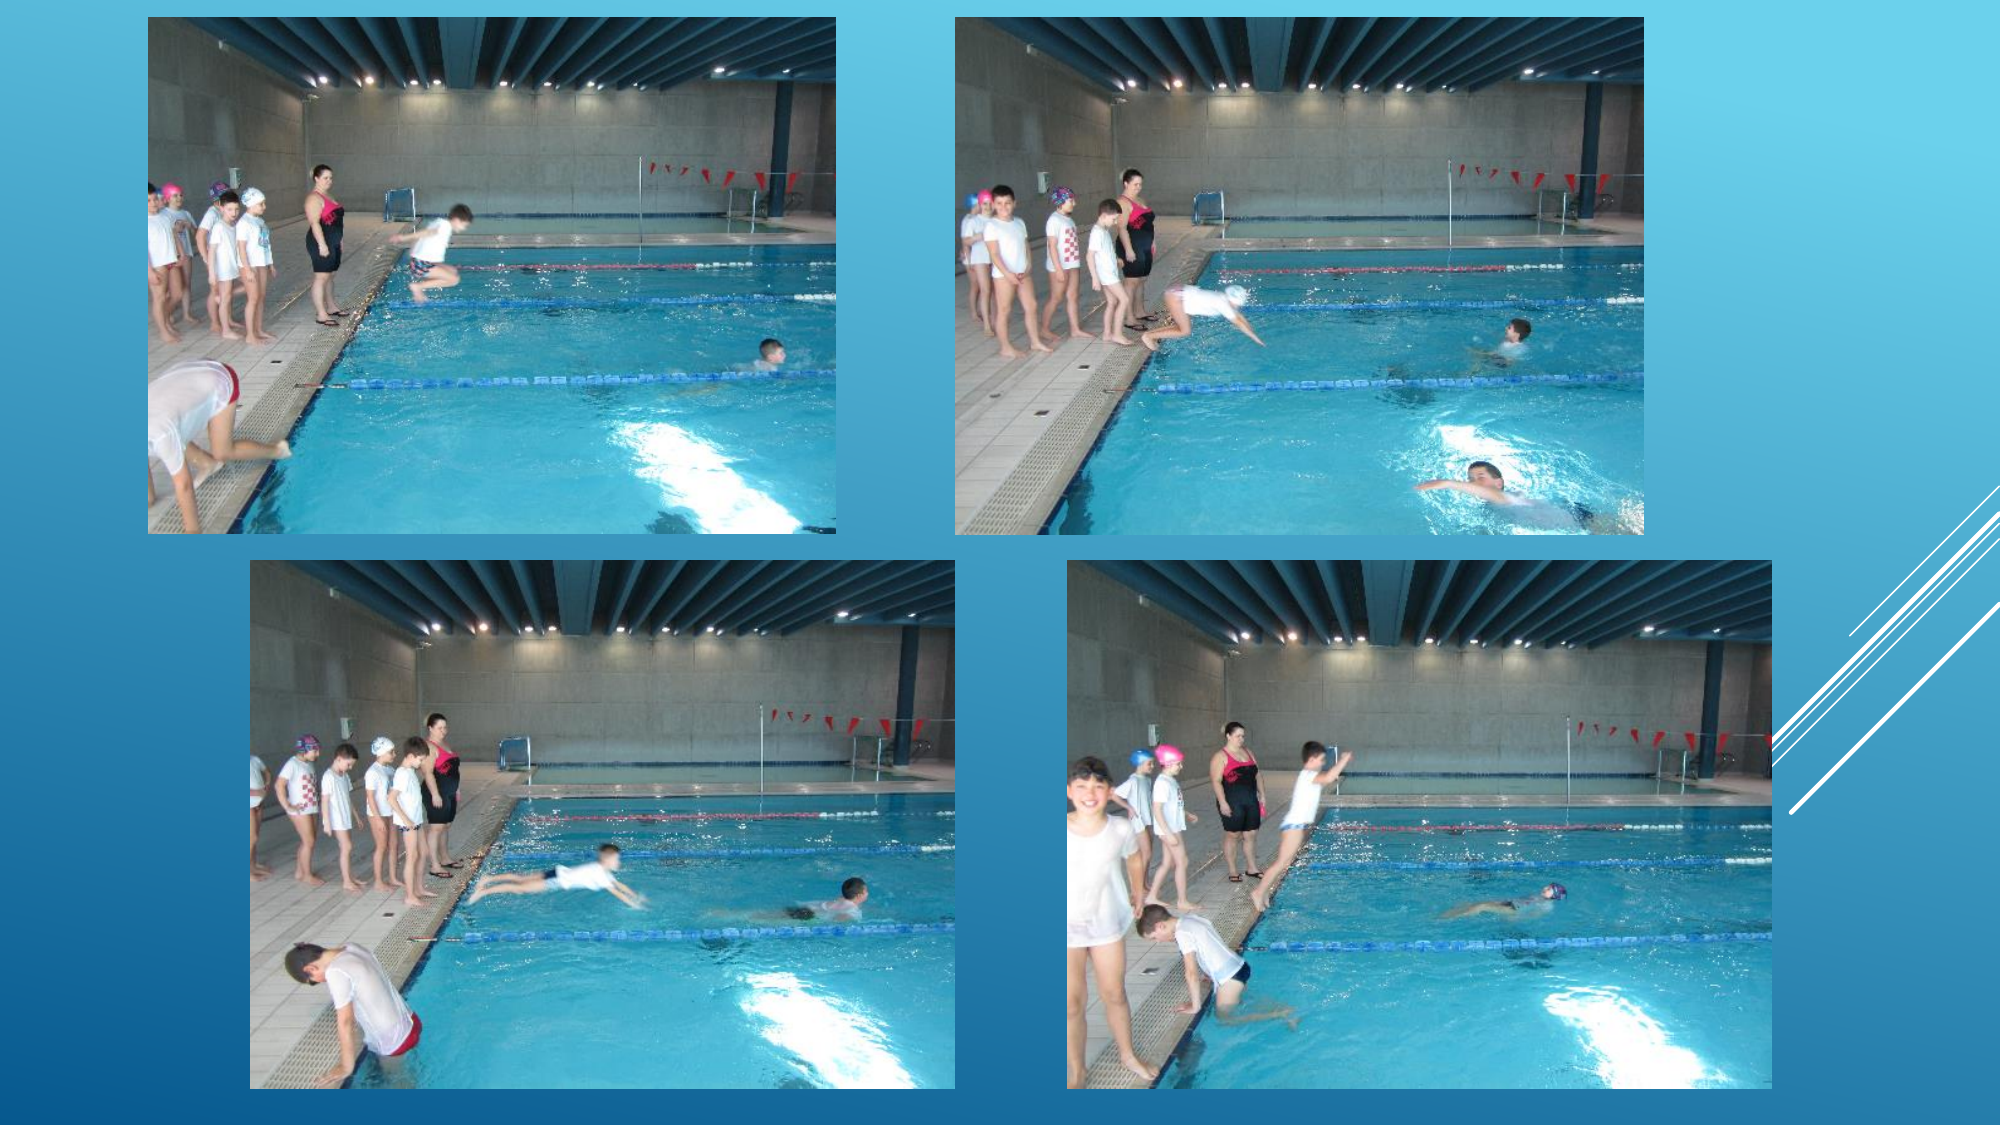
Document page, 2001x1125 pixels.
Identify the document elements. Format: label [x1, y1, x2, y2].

picture [1066, 560, 1772, 1089]
picture [148, 17, 837, 534]
picture [954, 17, 1644, 535]
picture [250, 559, 956, 1089]
